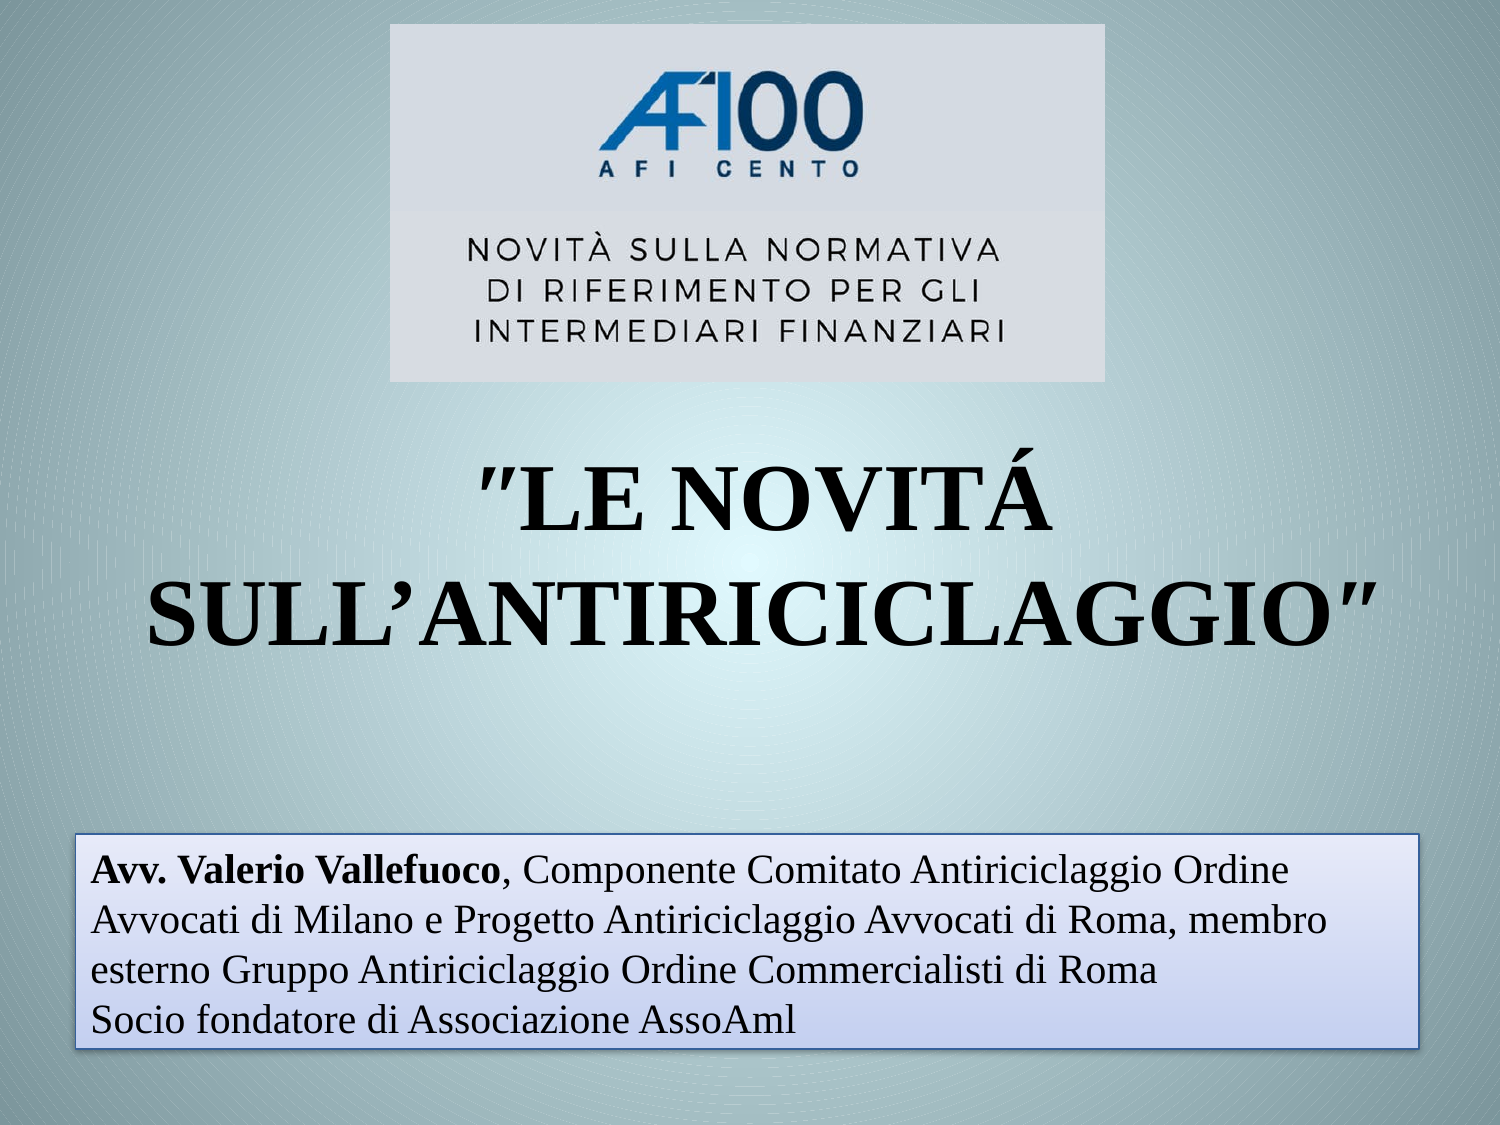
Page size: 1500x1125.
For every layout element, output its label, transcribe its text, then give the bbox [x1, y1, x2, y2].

picture [390, 24, 1105, 382]
text_box Avv. Valerio Vallefuoco, Componente Comitato Antiriciclaggio Ordine Avvocati di Milano e Progetto Antiriciclaggio Avvocati di Roma, membro esterno Gruppo Antiriciclaggio Ordine Commercialisti di Roma Socio fondatore di Associazione AssoAml [75, 833, 1420, 1050]
title ʺLE NOVITÁ SULL’ANTIRICICLAGGIOʺ [101, 278, 1425, 822]
